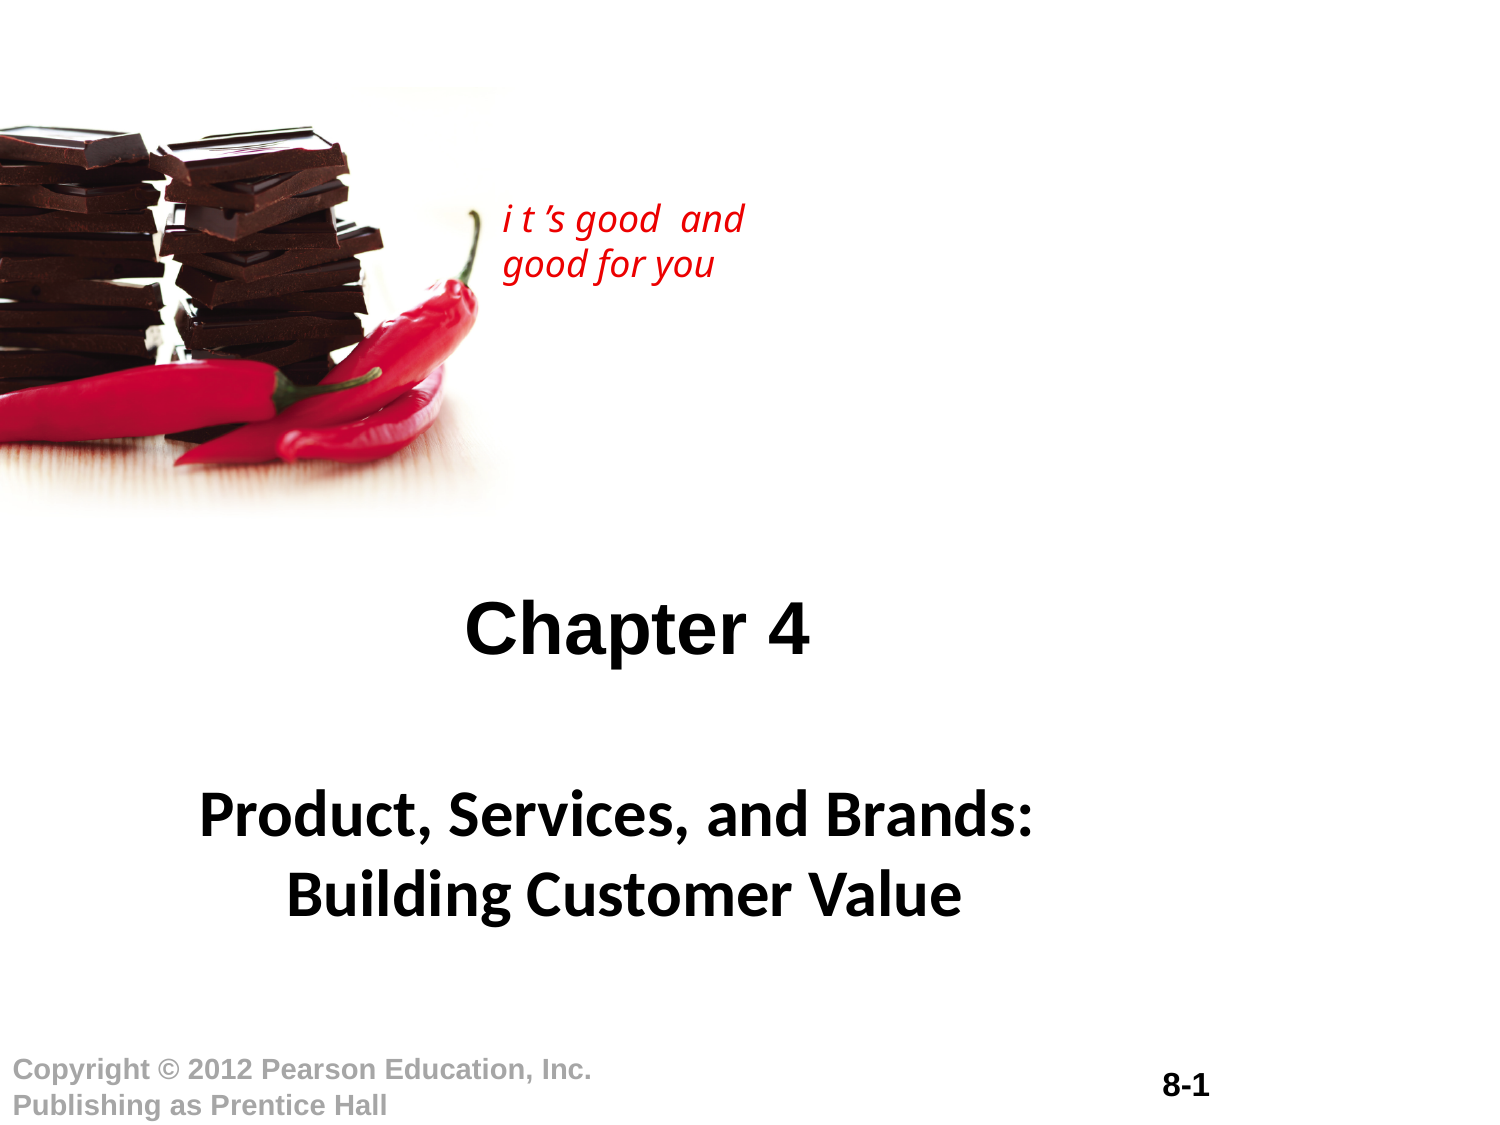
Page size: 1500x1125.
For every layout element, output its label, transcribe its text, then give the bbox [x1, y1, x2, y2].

title Chapter 4 [49, 458, 1226, 701]
picture [0, 87, 525, 525]
subtitle Product, Services, and Brands: Building Customer Value [99, 762, 1151, 1051]
